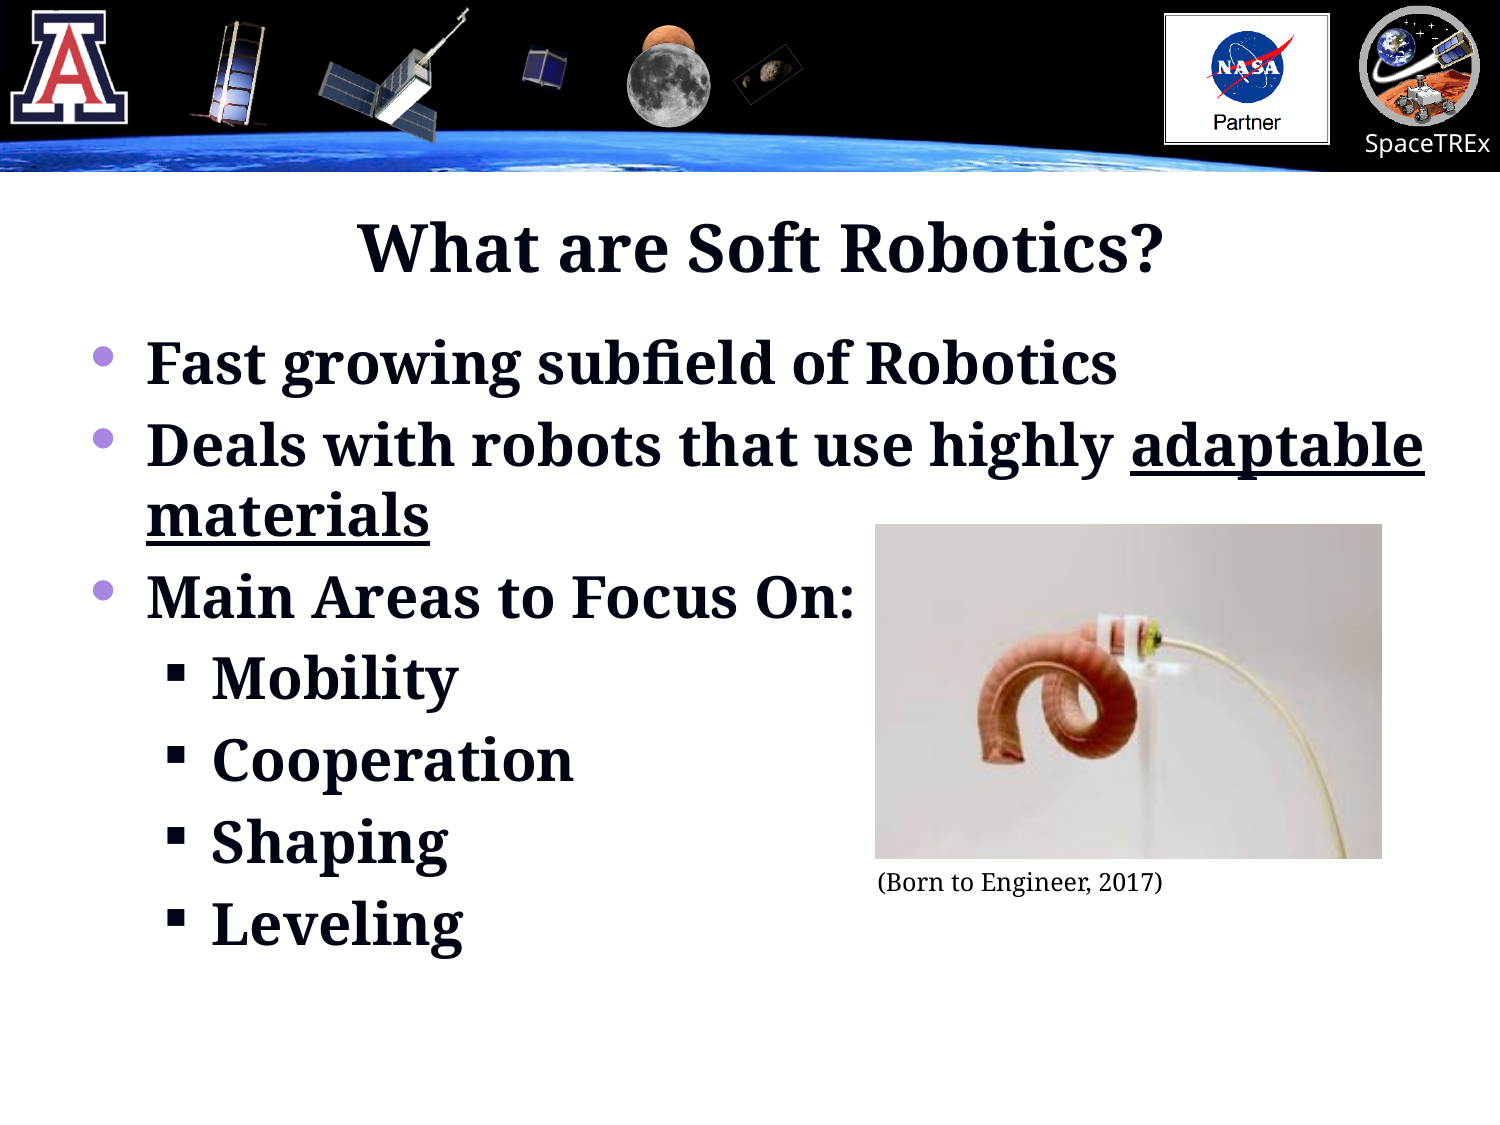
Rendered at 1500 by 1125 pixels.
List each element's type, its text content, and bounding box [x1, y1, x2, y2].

list Fast growing subfield of Robotics Deals with robots that use highly adaptable materials Main Areas to Focus On: Mobility Cooperation Shaping Leveling [75, 319, 1450, 1052]
text_box (Born to Engineer, 2017) [862, 858, 1500, 964]
title What are Soft Robotics? [75, 187, 1450, 305]
picture [0, 0, 1500, 172]
picture [874, 524, 1382, 860]
